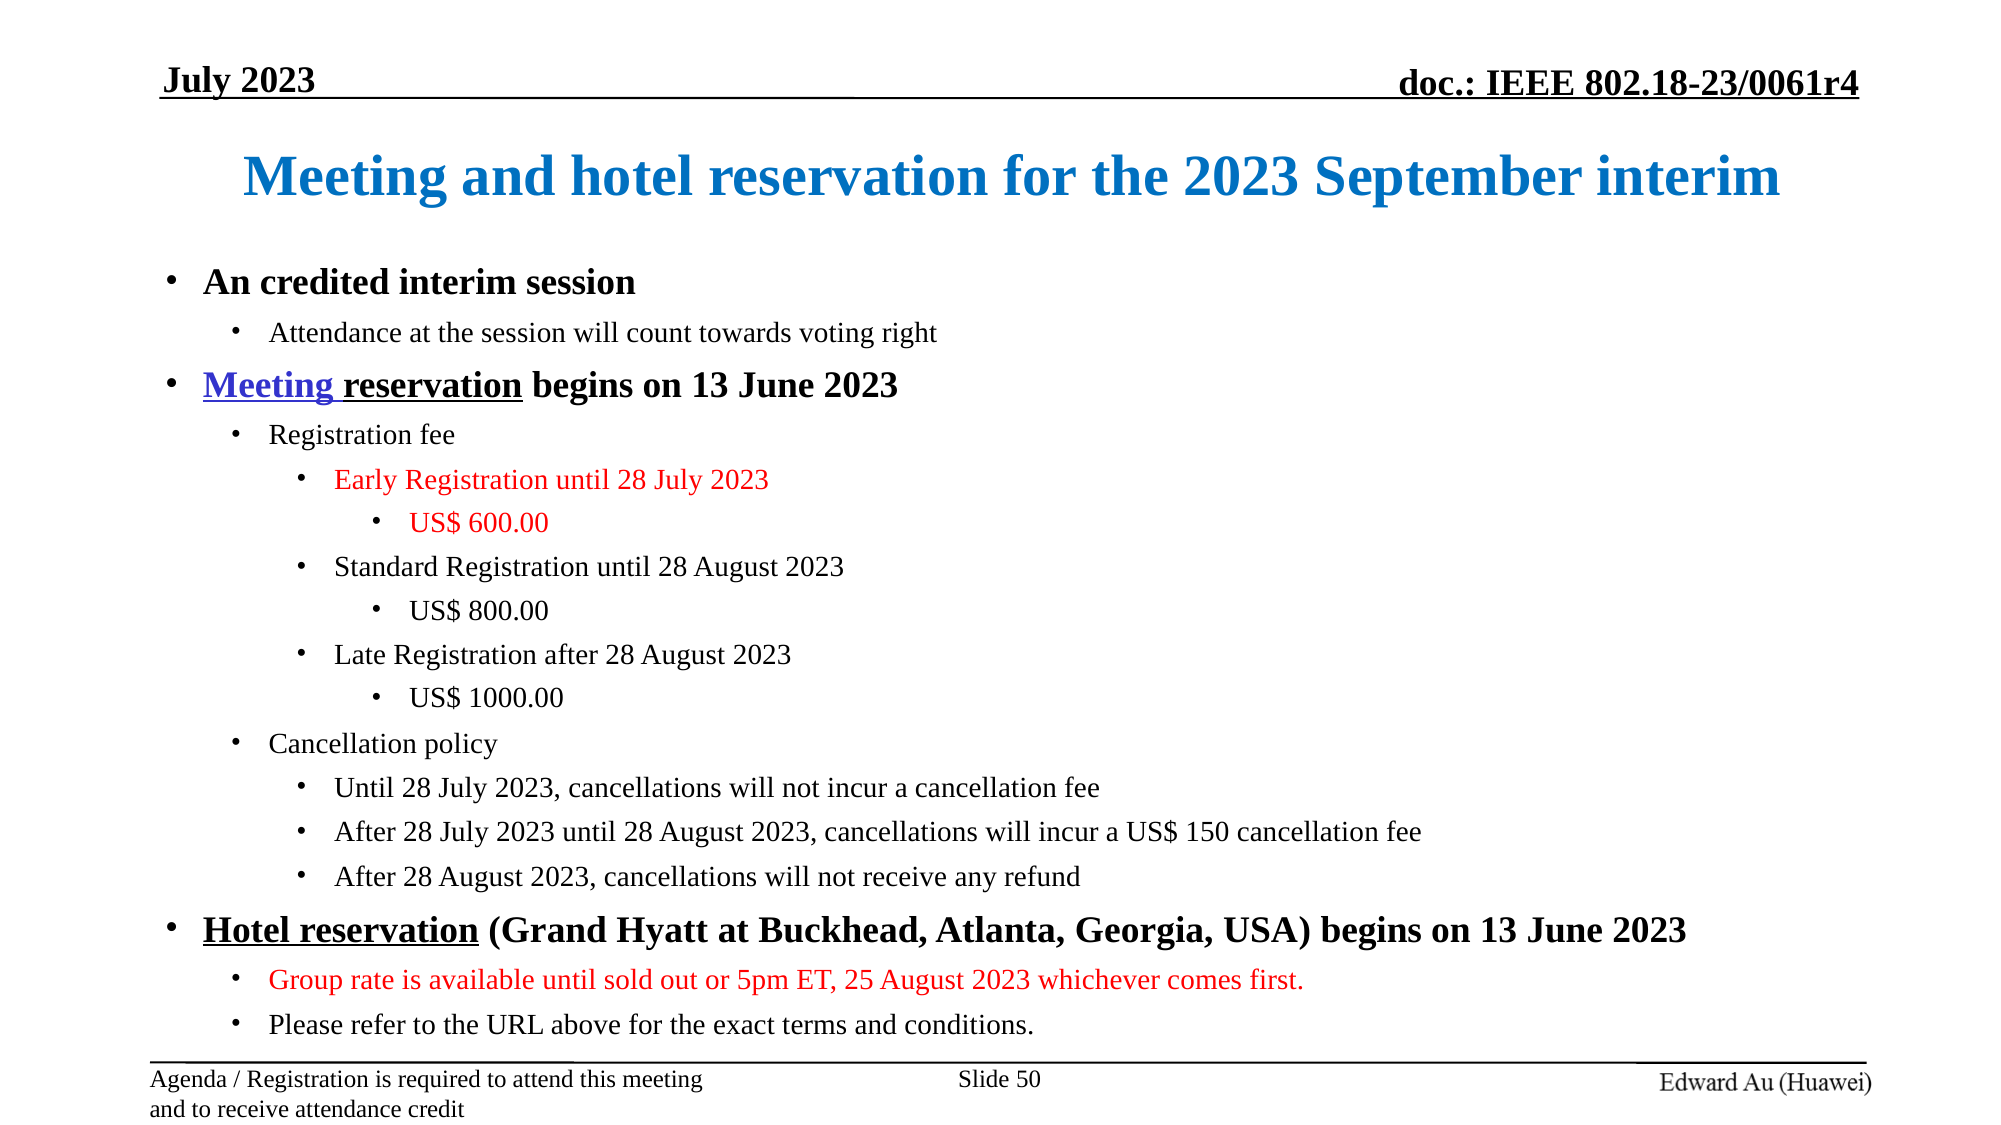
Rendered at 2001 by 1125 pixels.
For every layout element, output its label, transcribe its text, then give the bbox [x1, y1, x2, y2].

slide_number Slide 50 [933, 1061, 1067, 1123]
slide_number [162, 54, 663, 101]
list An credited interim session Attendance at the session will count towards voting right Meeting reservation begins on 13 June 2023 Registration fee Early Registration until 28 July 2023 US$ 600.00 Standard Registration until 28 August 2023 US$ 800.00 Late Registration after 28 August 2023 US$ 1000.00 Cancellation policy Until 28 July 2023, cancellations will not incur a cancellation fee After 28 July 2023 until 28 August 2023, cancellations will incur a US$ 150 cancellation fee After 28 August 2023, cancellations will not receive any refund Hotel reservation (Grand Hyatt at Buckhead, Atlanta, Georgia, USA) begins on 13 June 2023 Group rate is available until sold out or 5pm ET, 25 August 2023 whichever comes first. Please refer to the URL above for the exact terms and conditions. [149, 249, 1844, 1059]
title Meeting and hotel reservation for the 2023 September interim [162, 99, 1864, 246]
picture [1174, 1058, 1887, 1113]
